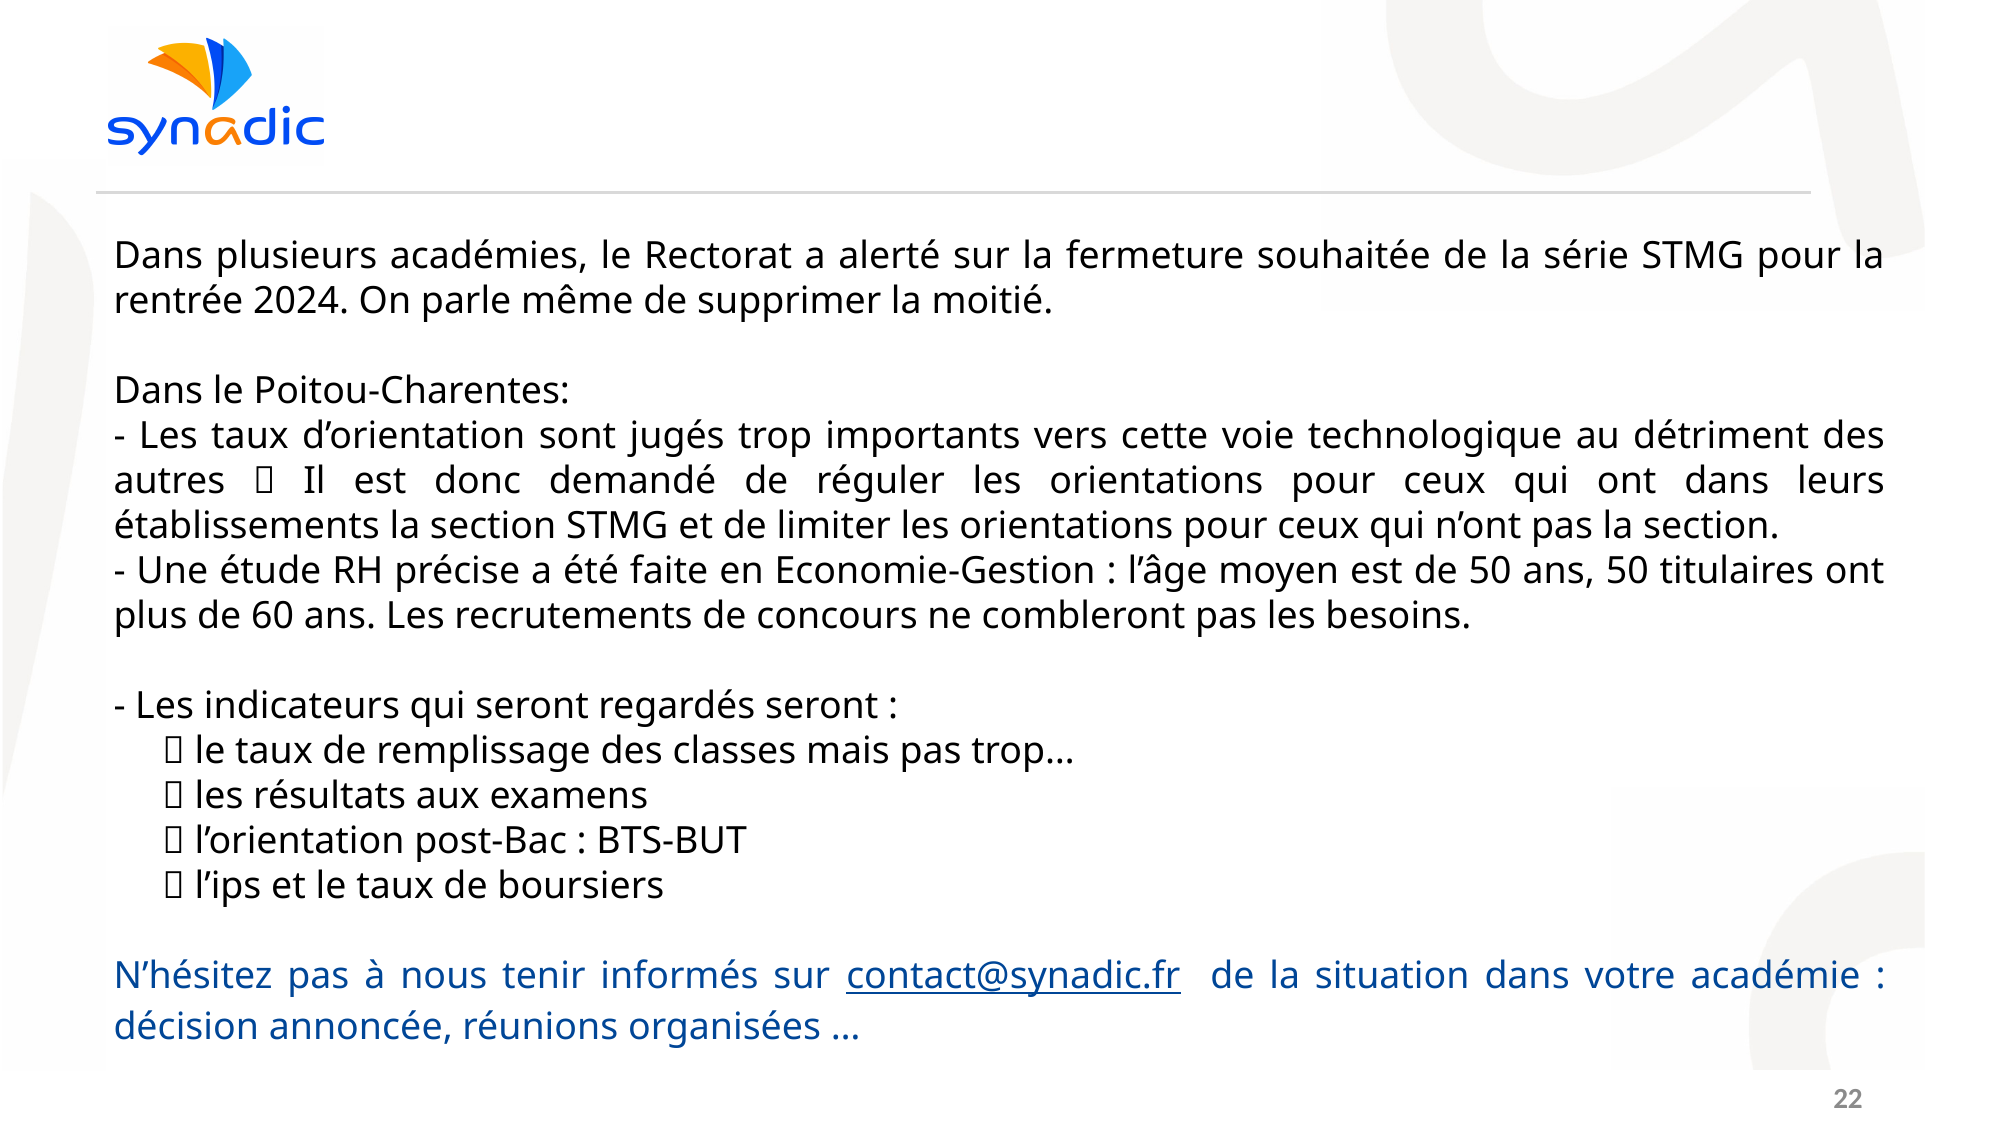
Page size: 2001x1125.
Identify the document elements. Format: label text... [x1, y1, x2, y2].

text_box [2, 0, 1925, 1070]
slide_number 22 [1427, 1070, 1878, 1125]
